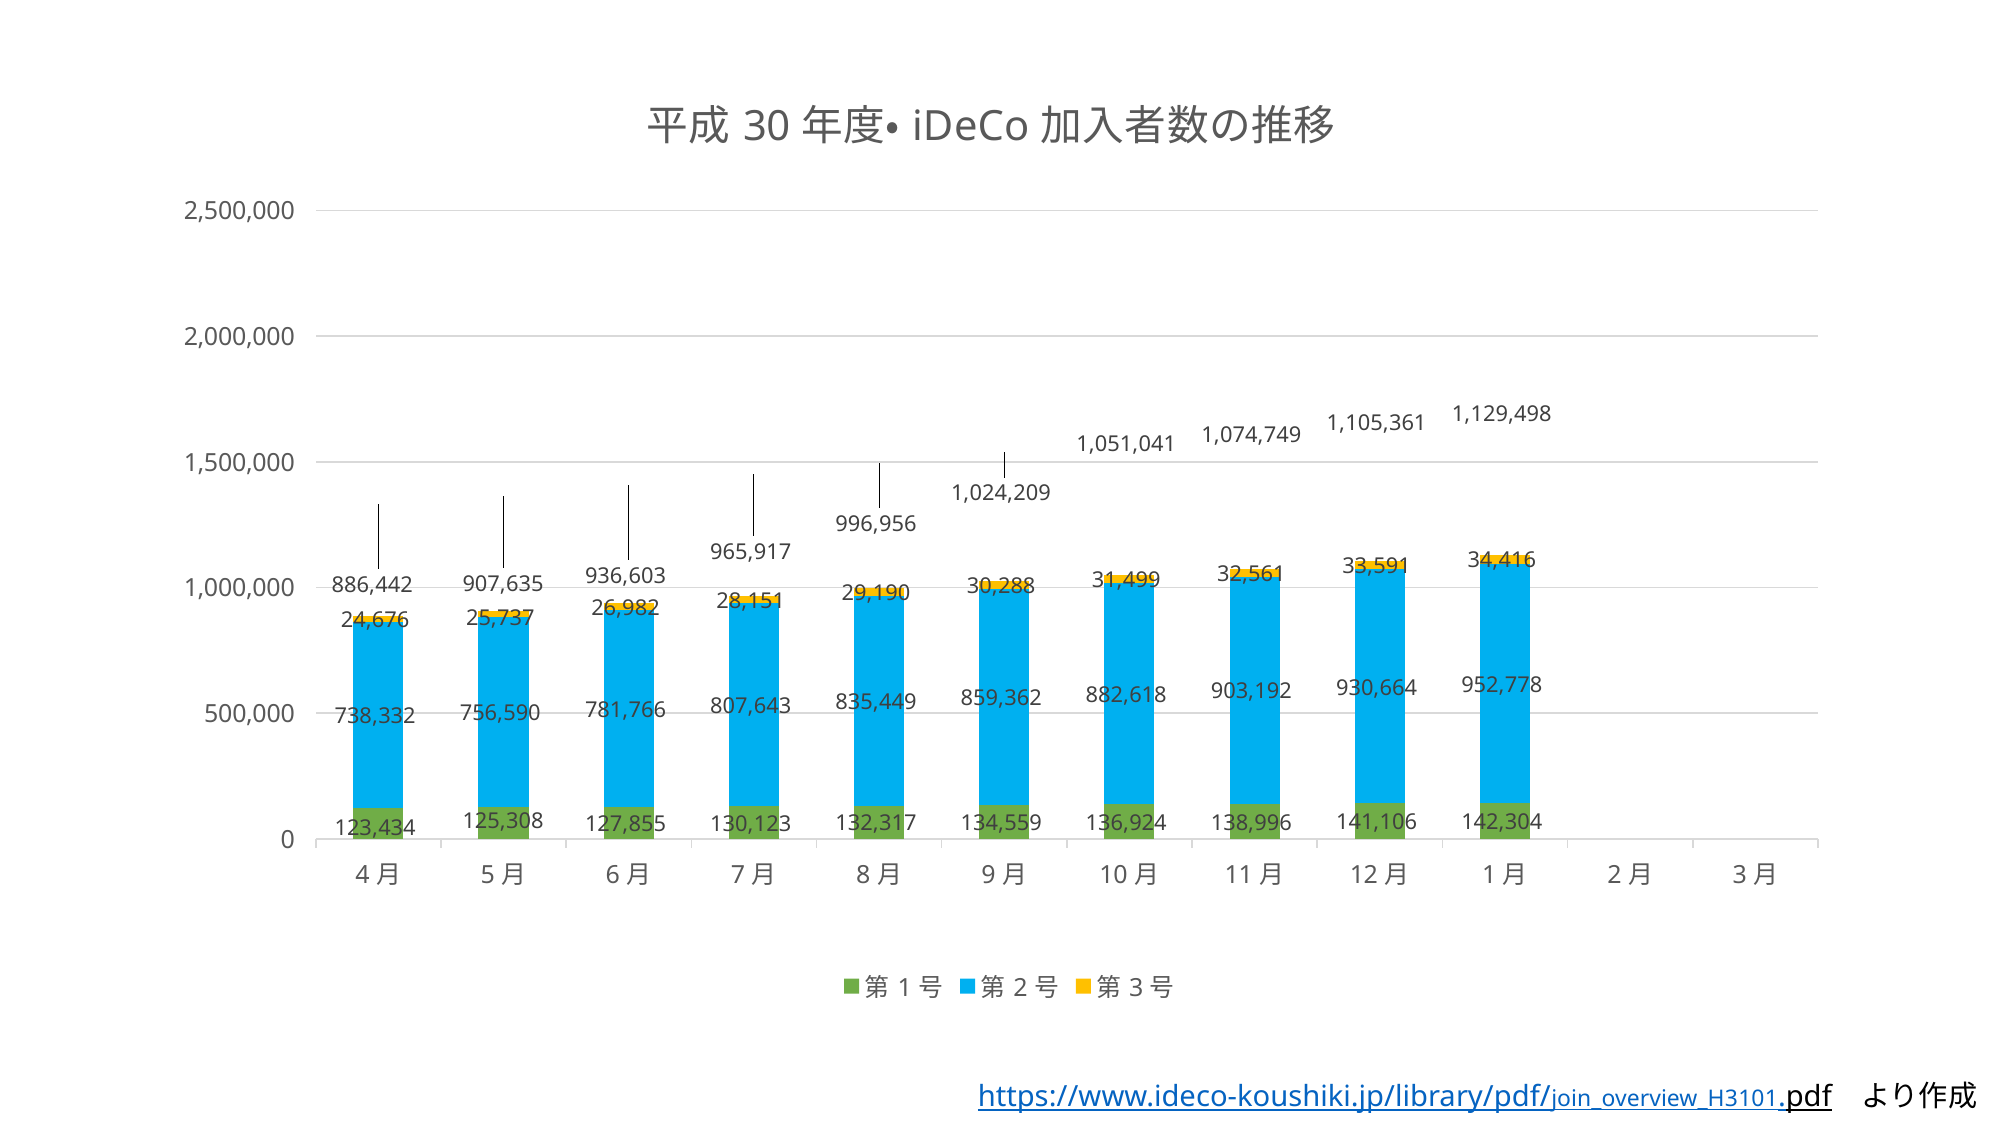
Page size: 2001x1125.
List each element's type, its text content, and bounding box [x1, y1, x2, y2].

chart [167, 52, 1853, 1011]
text_box https://www.ideco-koushiki.jp/library/pdf/join_overview_H3101.pdf より作成 [963, 1070, 2000, 1125]
